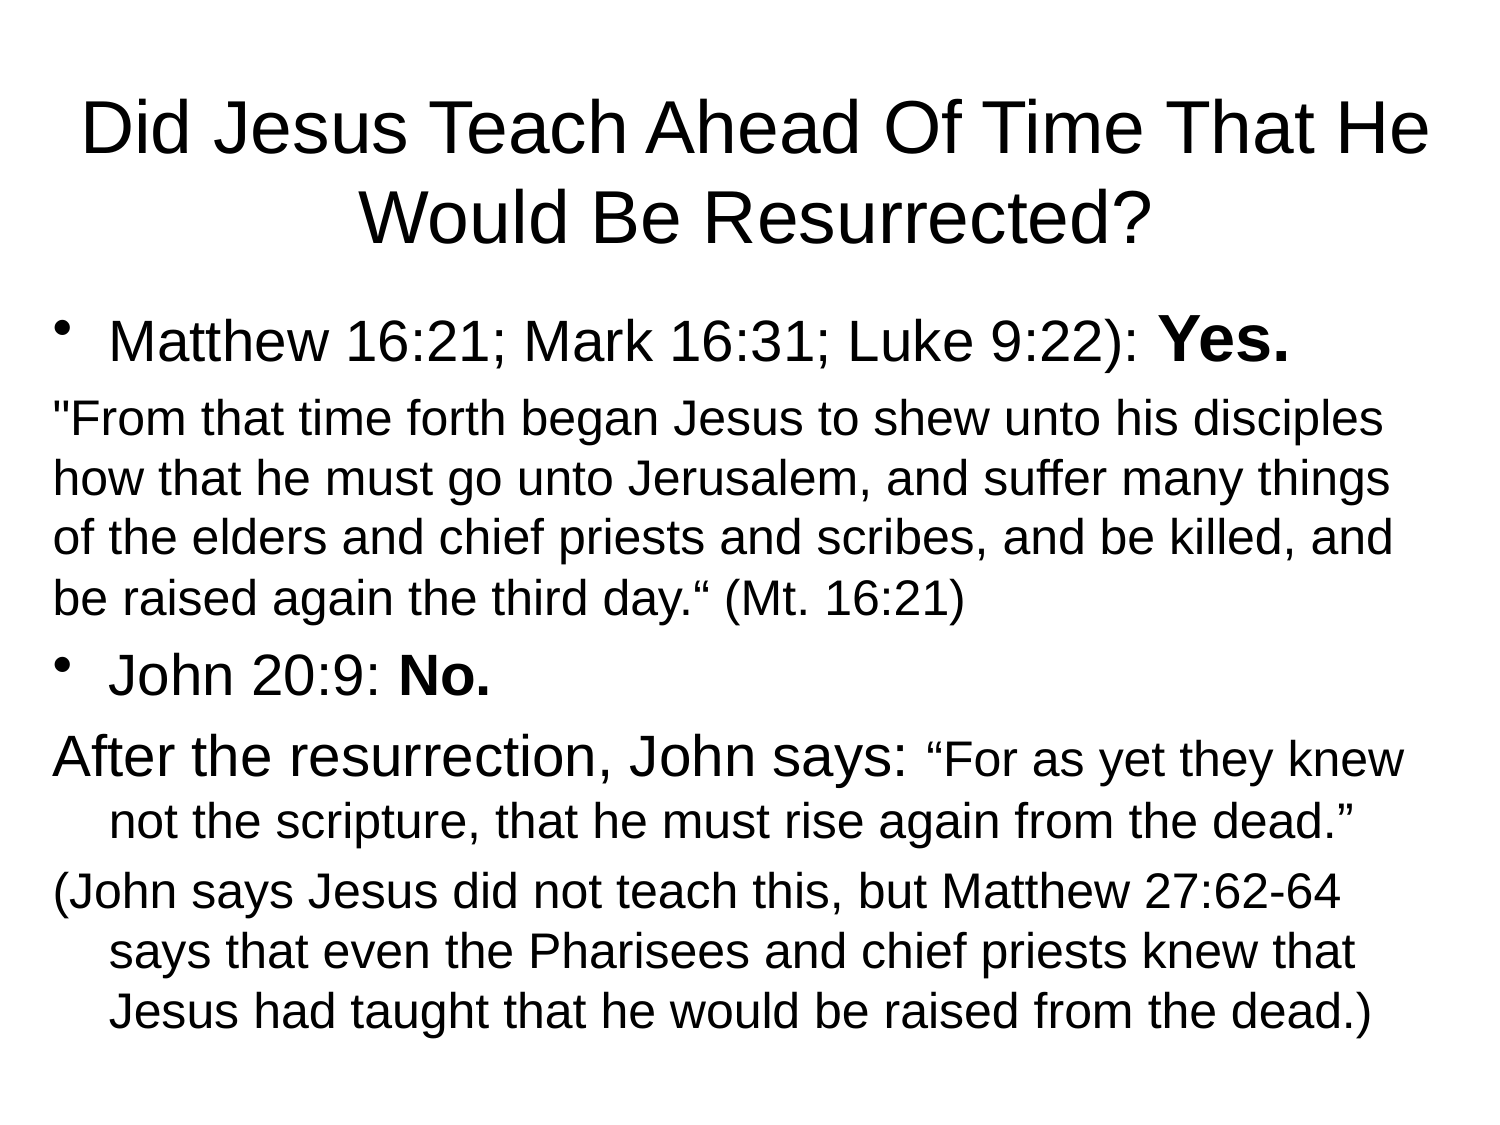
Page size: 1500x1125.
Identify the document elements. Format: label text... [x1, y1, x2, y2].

title Did Jesus Teach Ahead Of Time That He Would Be Resurrected? [49, 62, 1463, 276]
list Matthew 16:21; Mark 16:31; Luke 9:22): Yes. "From that time forth began Jesus to shew unto his disciples how that he must go unto Jerusalem, and suffer many things of the elders and chief priests and scribes, and be killed, and be raised again the third day.“ (Mt. 16:21) John 20:9: No. After the resurrection, John says: “For as yet they knew not the scripture, that he must rise again from the dead.” (John says Jesus did not teach this, but Matthew 27:62-64 says that even the Pharisees and chief priests knew that Jesus had taught that he would be raised from the dead.) [37, 287, 1438, 1076]
